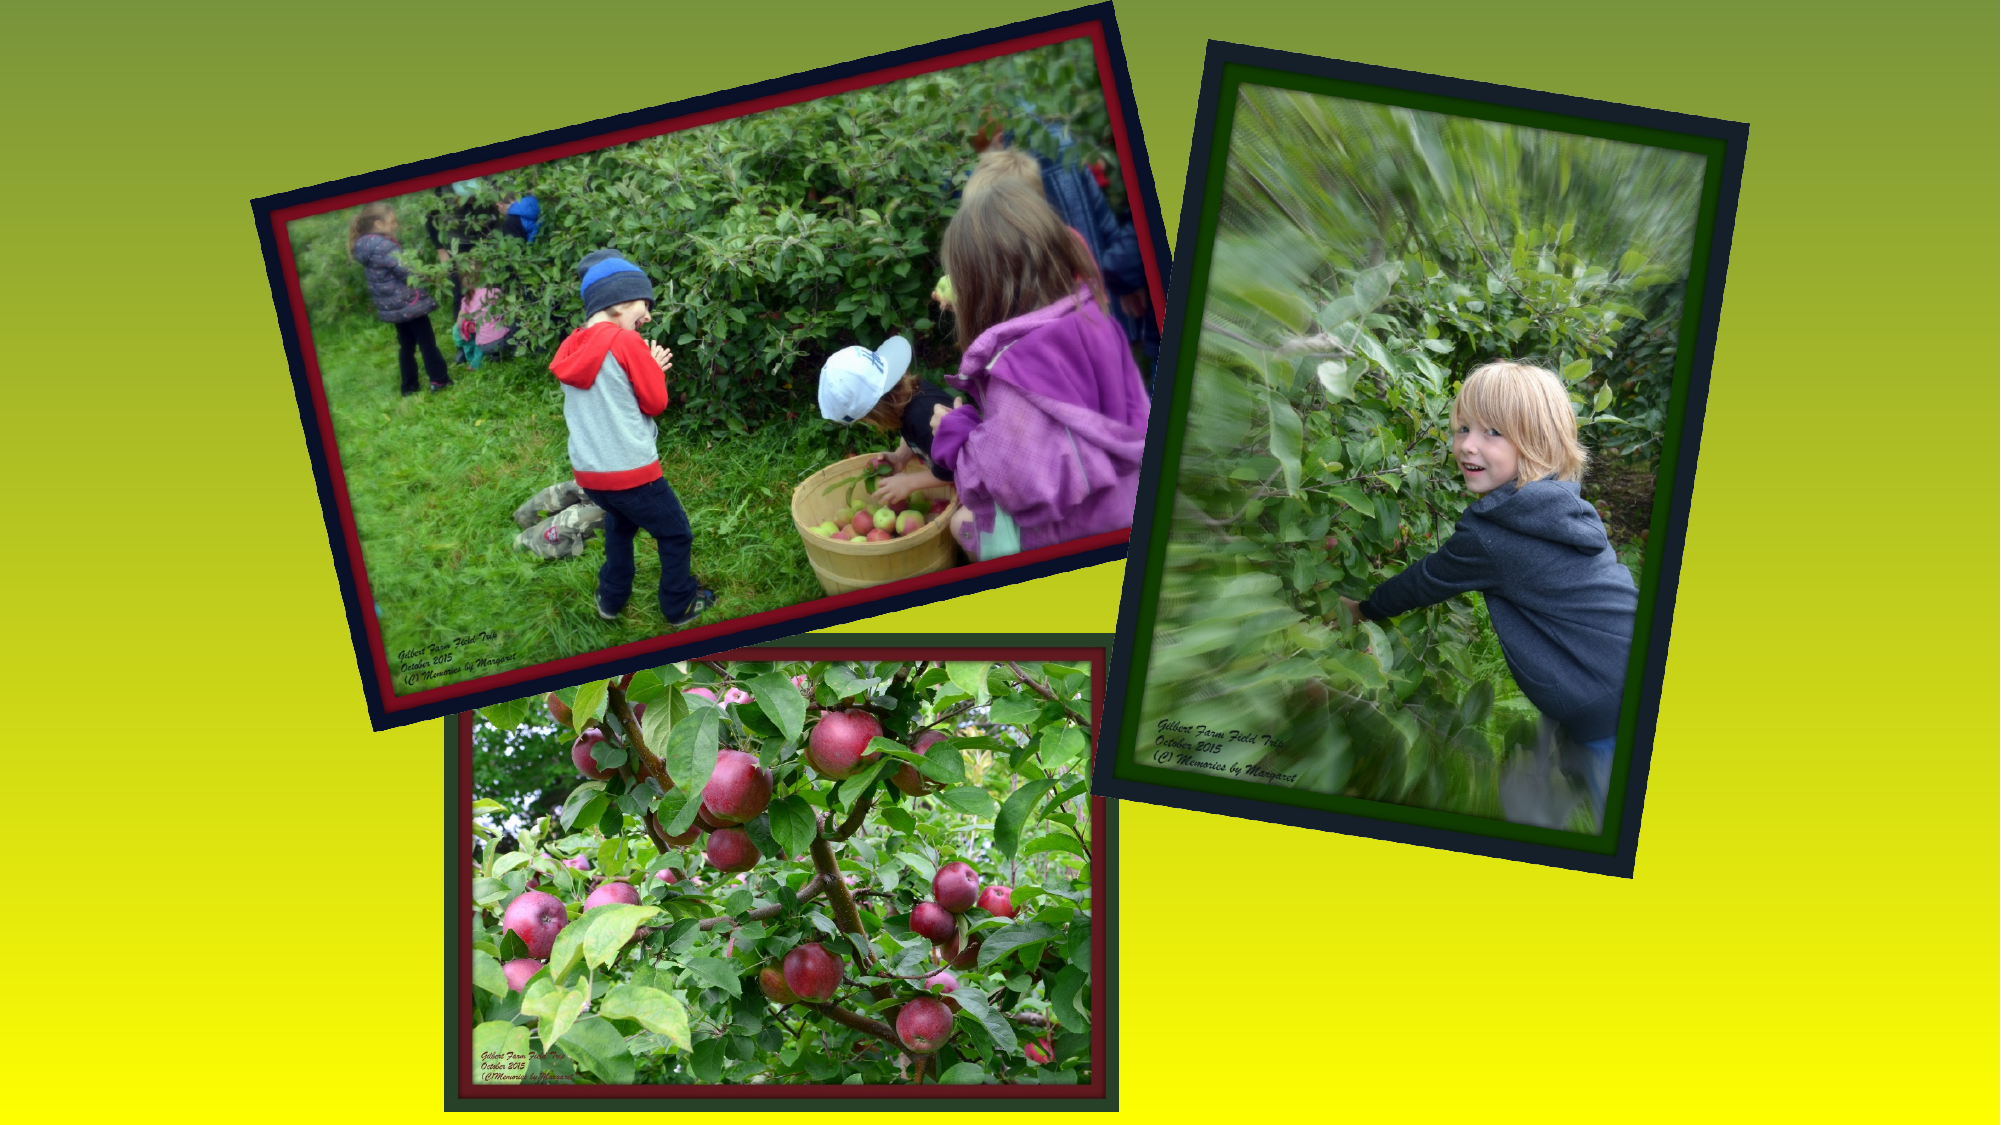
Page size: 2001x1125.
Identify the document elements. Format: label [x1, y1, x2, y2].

picture [1400, 842, 1638, 878]
picture [1203, 40, 1437, 76]
picture [1695, 116, 1750, 472]
picture [251, 0, 1144, 1113]
list [1144, 76, 1695, 842]
